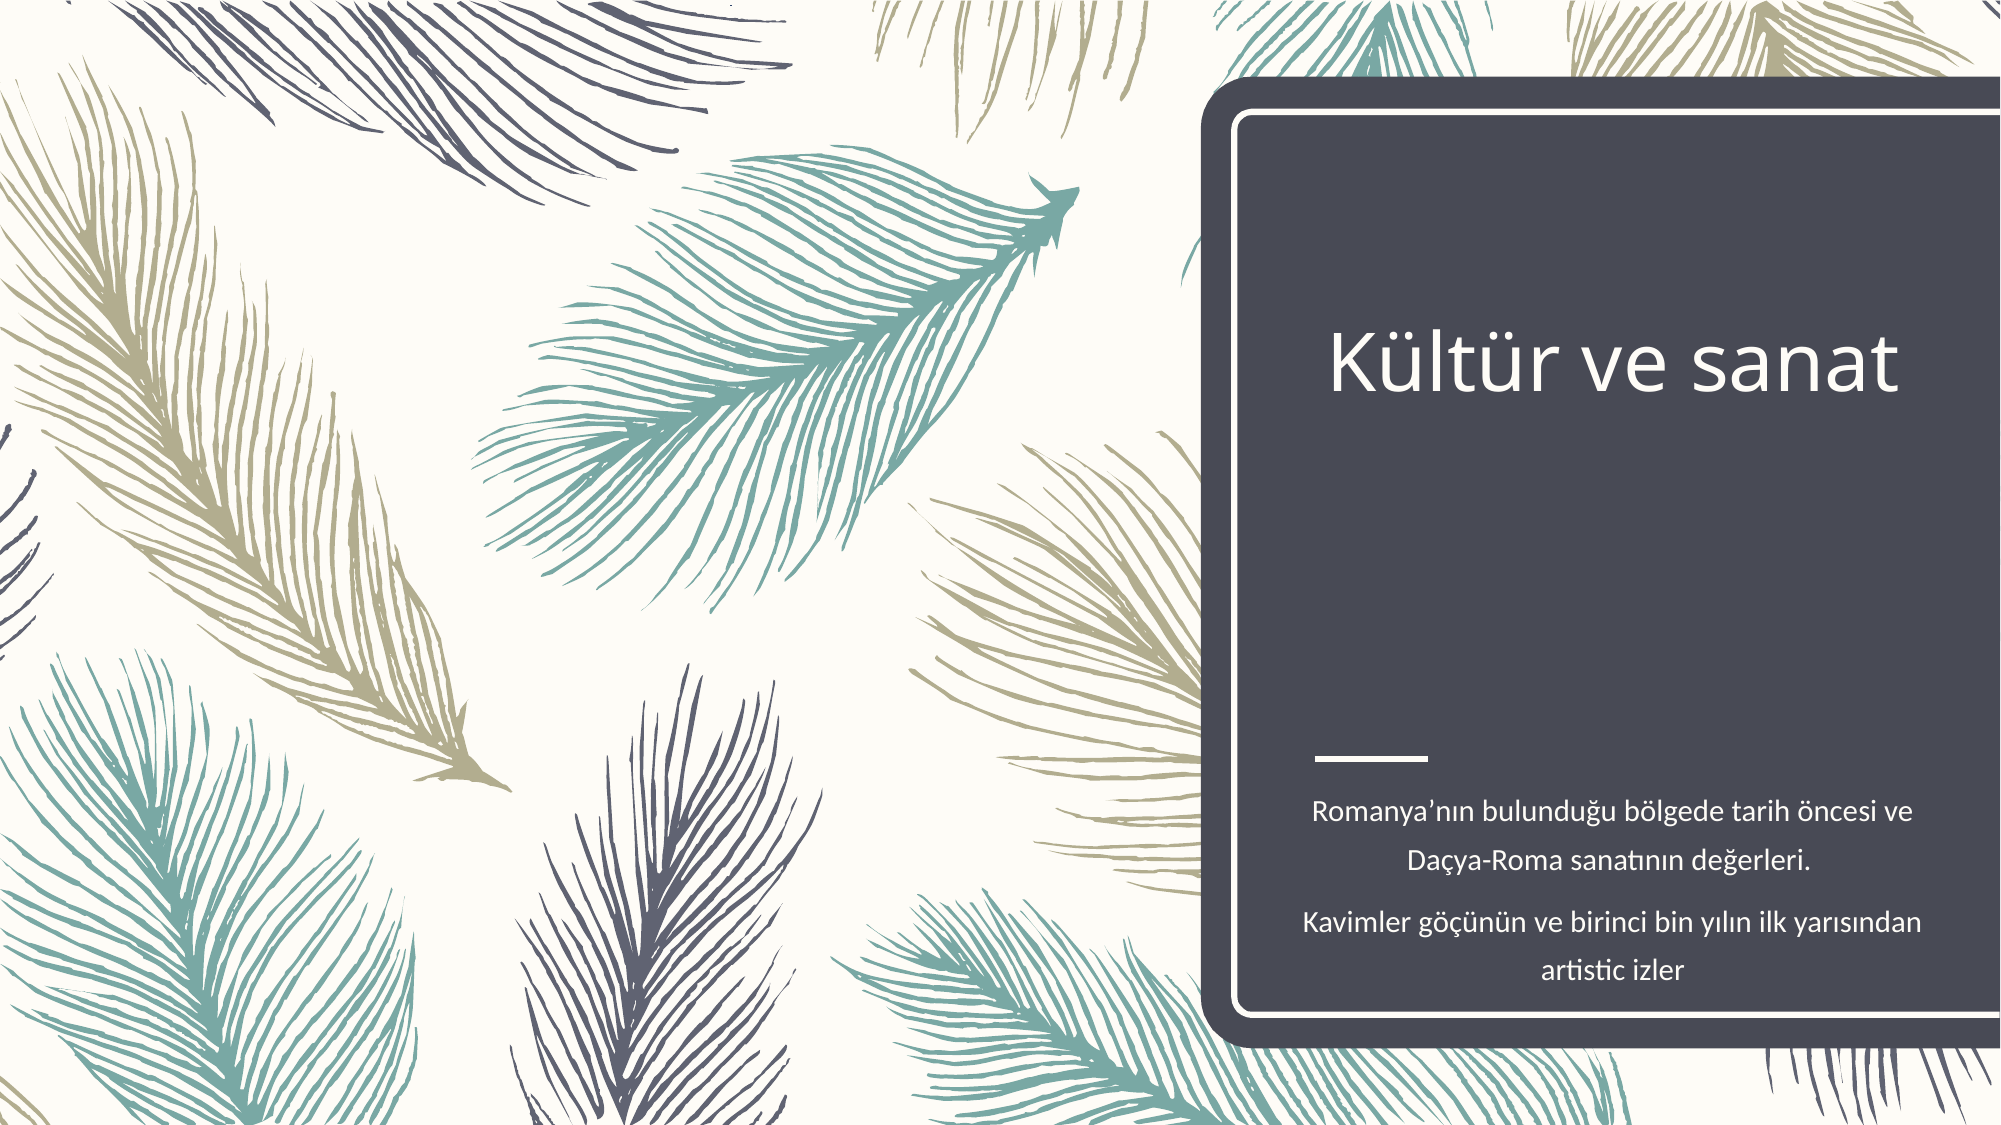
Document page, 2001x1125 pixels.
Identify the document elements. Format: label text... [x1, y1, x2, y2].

subtitle Romanyaʼnın bulunduğu bölgede tarih öncesi ve Daçya-Roma sanatının değerleri. Kavimler göçünün ve birinci bin yılın ilk yarısından artistic izler [1251, 772, 1975, 997]
title Kültür ve sanat [1301, 297, 1925, 598]
